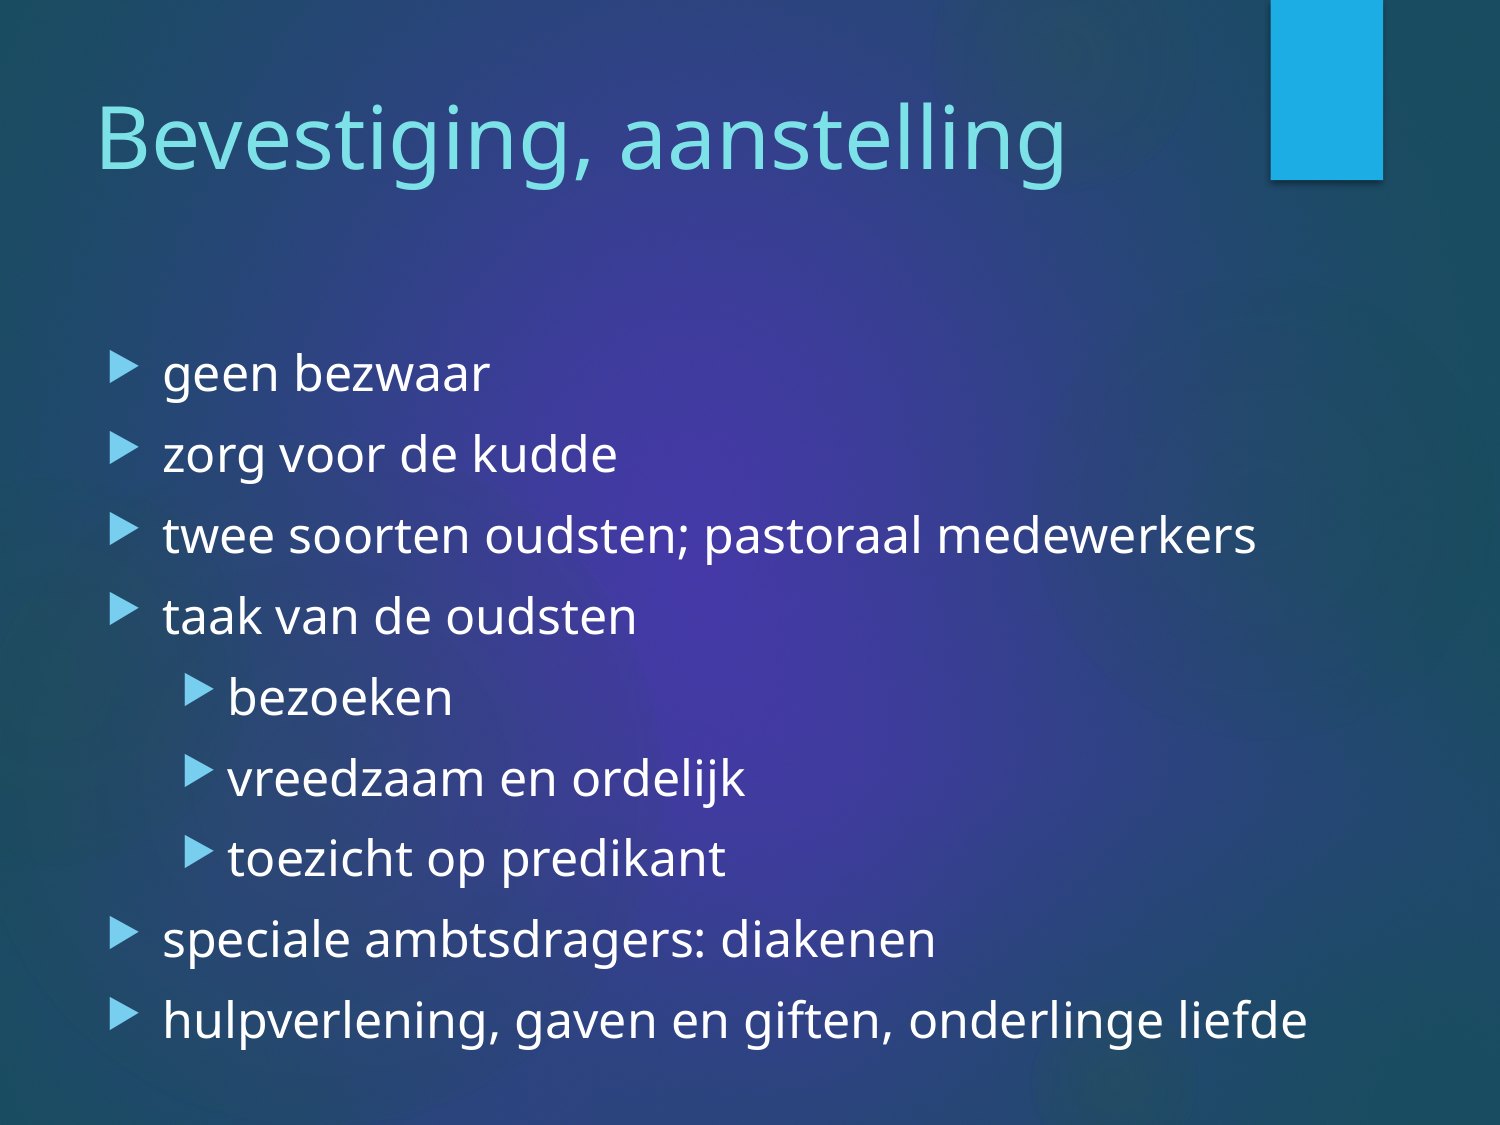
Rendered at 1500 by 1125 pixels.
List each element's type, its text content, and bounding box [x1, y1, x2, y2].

title Bevestiging, aanstelling [79, 74, 1237, 304]
list geen bezwaar zorg voor de kudde twee soorten oudsten; pastoraal medewerkers taak van de oudsten bezoeken vreedzaam en ordelijk toezicht op predikant speciale ambtsdragers: diakenen hulpverlening, gaven en giften, onderlinge liefde [91, 334, 1383, 1023]
